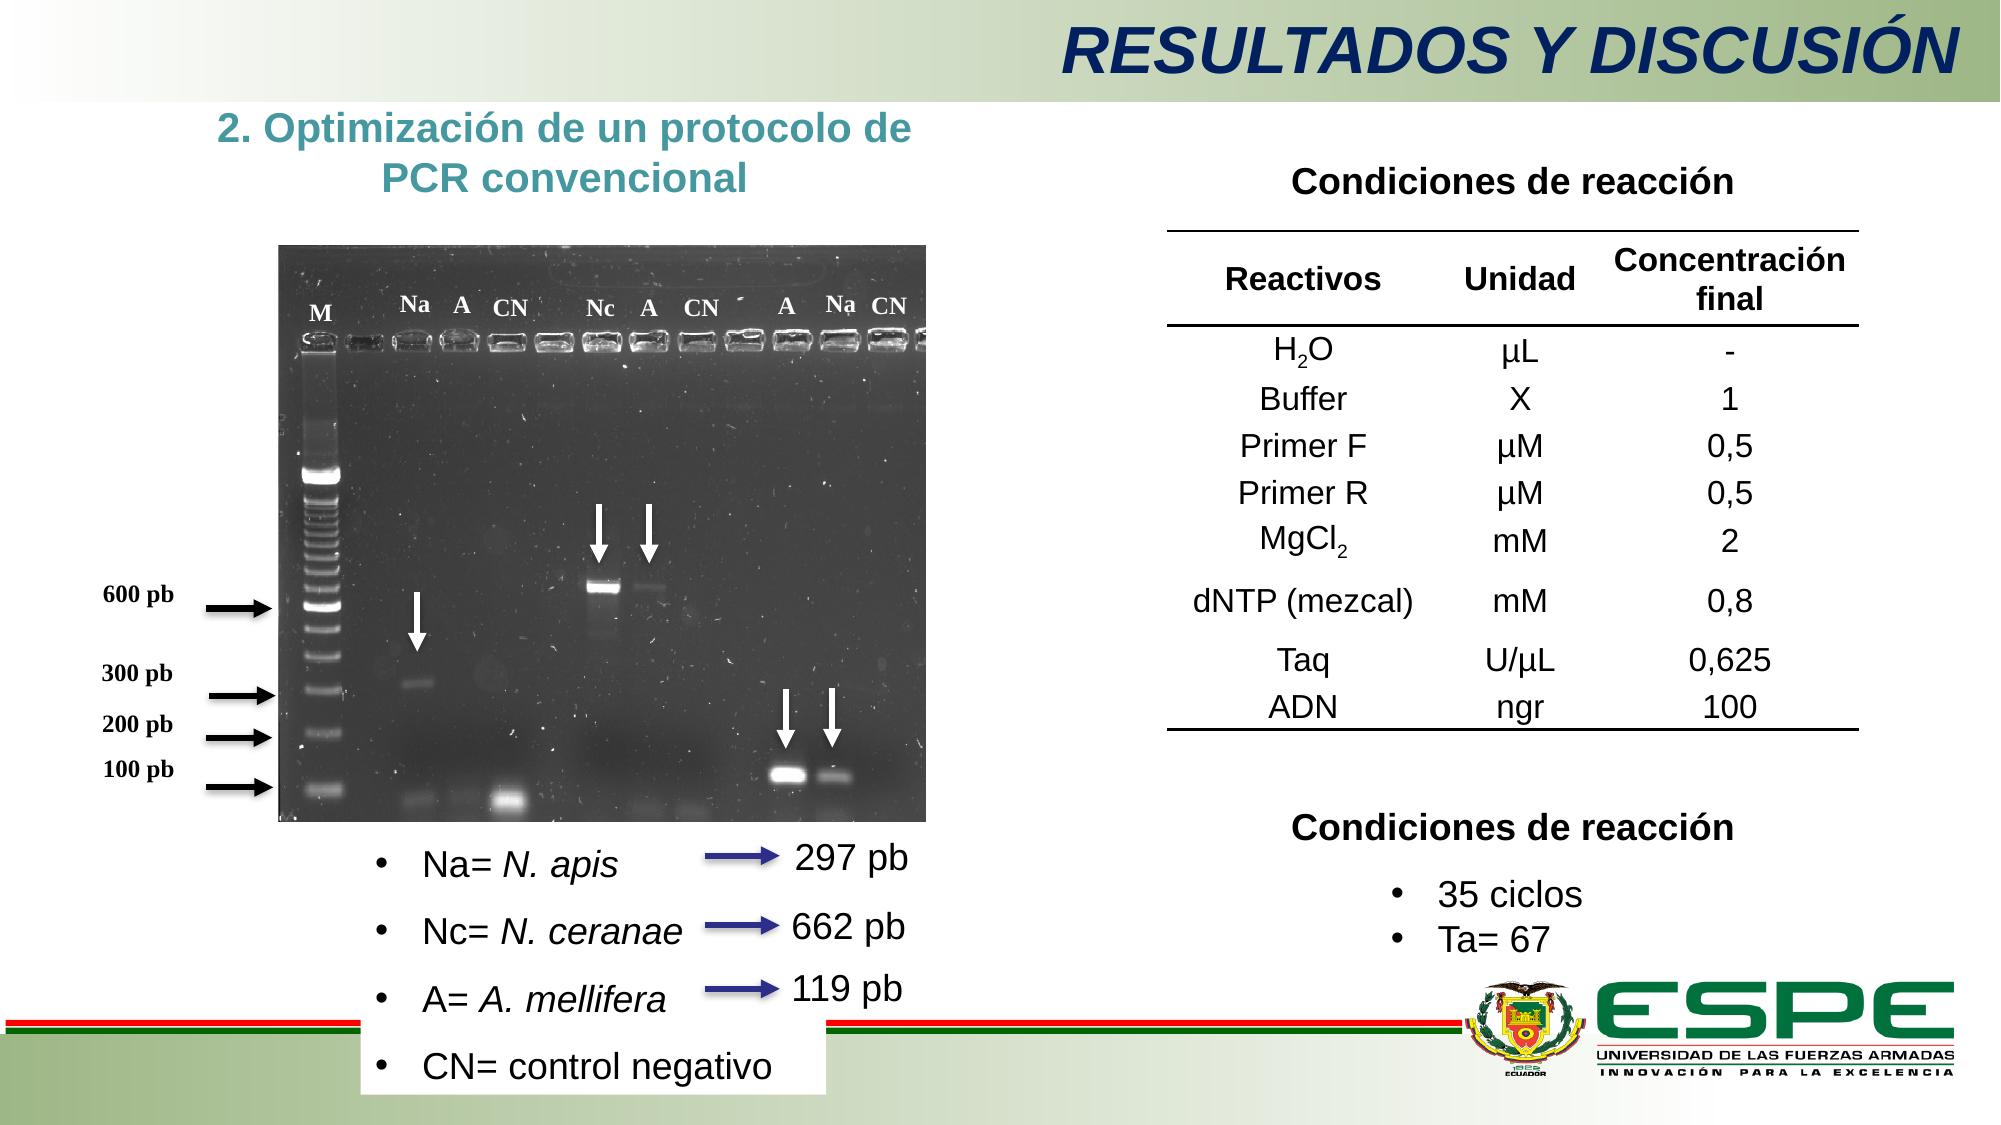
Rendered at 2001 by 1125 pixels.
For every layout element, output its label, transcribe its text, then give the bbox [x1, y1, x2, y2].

table_cell MgCl2 [1167, 517, 1440, 563]
text_box 35 ciclos Ta= 67 [1375, 862, 1651, 1013]
table_cell dNTP (mezcal) [1167, 565, 1440, 633]
title RESULTADOS Y DISCUSIÓN [175, 0, 1976, 102]
text_box 119 pb [776, 956, 936, 1017]
table_cell 1 [1601, 375, 1859, 420]
text_box 2. Optimización de un protocolo de PCR convencional [171, 93, 958, 209]
table_cell X [1440, 375, 1601, 420]
table_cell µM [1440, 422, 1601, 467]
table_cell 2 [1601, 517, 1859, 563]
table_cell mM [1440, 565, 1601, 633]
picture [1465, 981, 1954, 1076]
table_cell 0,8 [1601, 565, 1859, 633]
table_cell µL [1440, 327, 1601, 373]
table_cell Primer F [1167, 422, 1440, 467]
table_cell 100 [1601, 683, 1859, 728]
table_cell U/µL [1440, 636, 1601, 681]
table_header Reactivos [1167, 232, 1440, 324]
table_cell 0,5 [1601, 422, 1859, 467]
table_header Concentración final [1601, 232, 1859, 324]
table_cell ADN [1167, 683, 1440, 728]
text_box 297 pb [779, 827, 939, 886]
table_cell Taq [1167, 636, 1440, 681]
table_cell - [1601, 327, 1859, 373]
text_box Condiciones de reacción [1219, 795, 1808, 855]
table_cell H2O [1167, 327, 1440, 373]
table_cell µM [1440, 470, 1601, 514]
table_cell 0,625 [1601, 636, 1859, 681]
table_cell 0,5 [1601, 470, 1859, 514]
table_cell Primer R [1167, 470, 1440, 514]
text_box Na= N. apis Nc= N. ceranae A= A. mellifera CN= control negativo [358, 830, 828, 1097]
text_box 662 pb [776, 895, 936, 955]
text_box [67, 245, 936, 822]
text_box Condiciones de reacción [1219, 149, 1808, 209]
table_cell Buffer [1167, 375, 1440, 420]
table_cell ngr [1440, 683, 1601, 728]
table_header Unidad [1440, 232, 1601, 324]
table_cell mM [1440, 517, 1601, 563]
